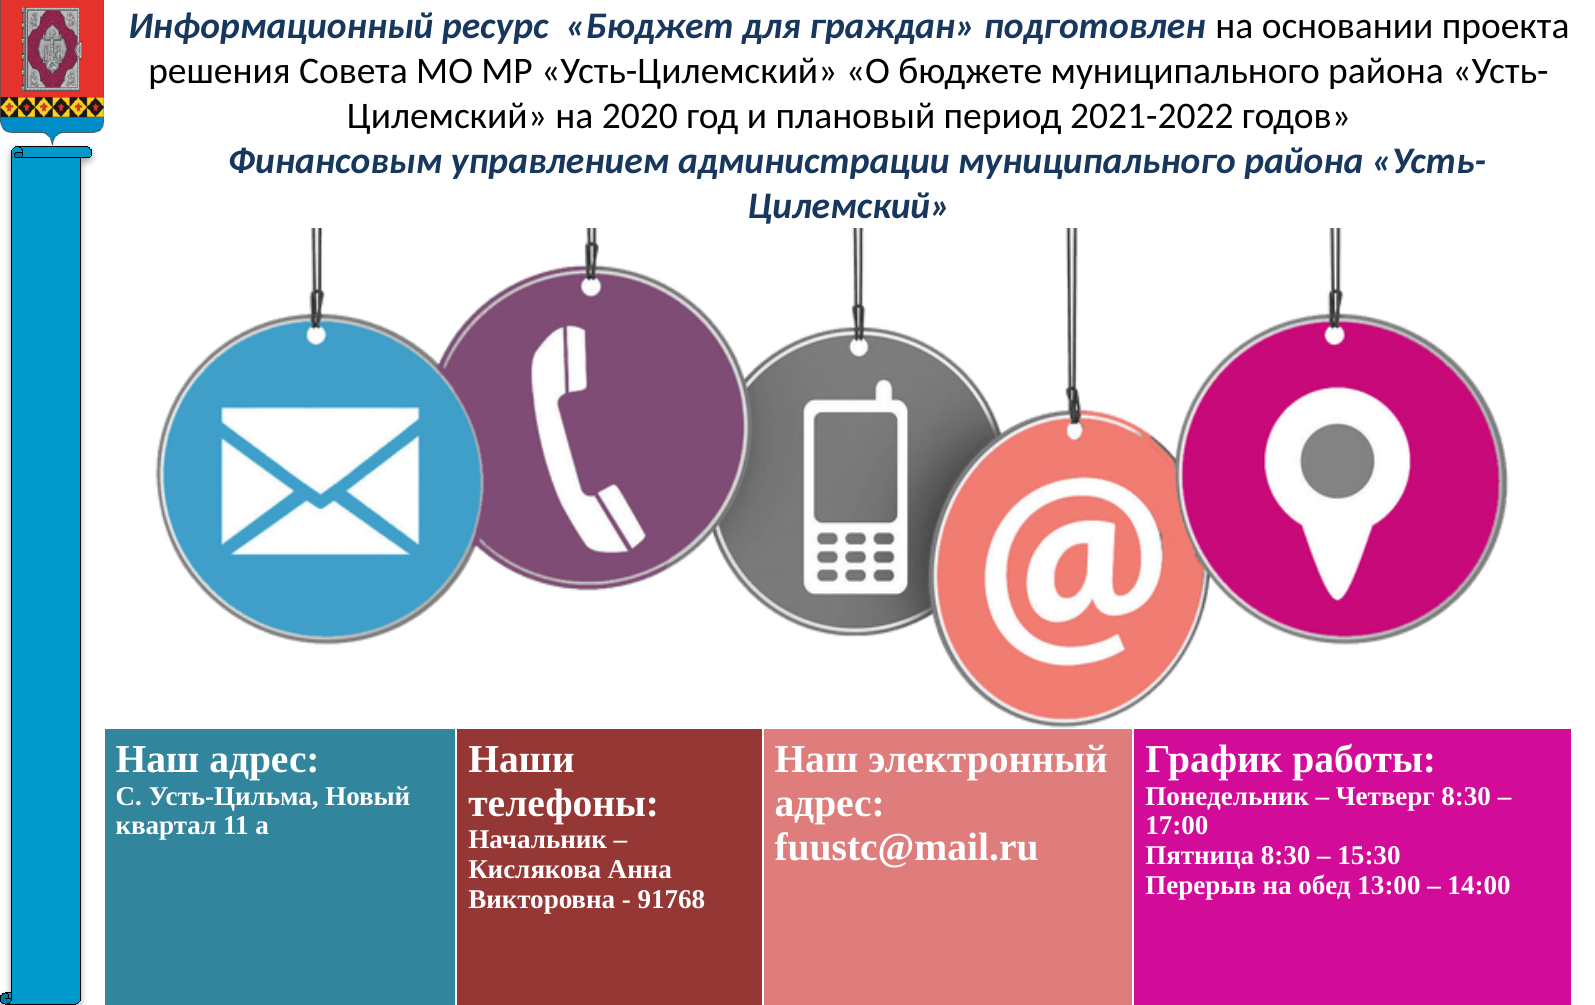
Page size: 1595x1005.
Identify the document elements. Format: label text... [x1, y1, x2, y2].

table_header Наш электронный адрес: fuustc@mail.ru [764, 739, 1132, 1005]
table_header Наши телефоны: Начальник – Кислякова Анна Викторовна - 91768 [457, 739, 762, 1005]
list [78, 228, 1582, 732]
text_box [0, 0, 104, 1005]
text_box Информационный ресурс «Бюджет для граждан» подготовлен на основании проекта решения Совета МО МР «Усть-Цилемский» «О бюджете муниципального района «Усть-Цилемский» на 2020 год и плановый период 2021-2022 годов» Финансовым управлением администрации муниципального района «Усть-Цилемский» [104, 0, 1595, 227]
table_header График работы: Понедельник – Четверг 8:30 – 17:00 Пятница 8:30 – 15:30 Перерыв на обед 13:00 – 14:00 [1134, 739, 1571, 1005]
table_header Наш адрес: С. Усть-Цильма, Новый квартал 11 а [107, 739, 455, 1005]
